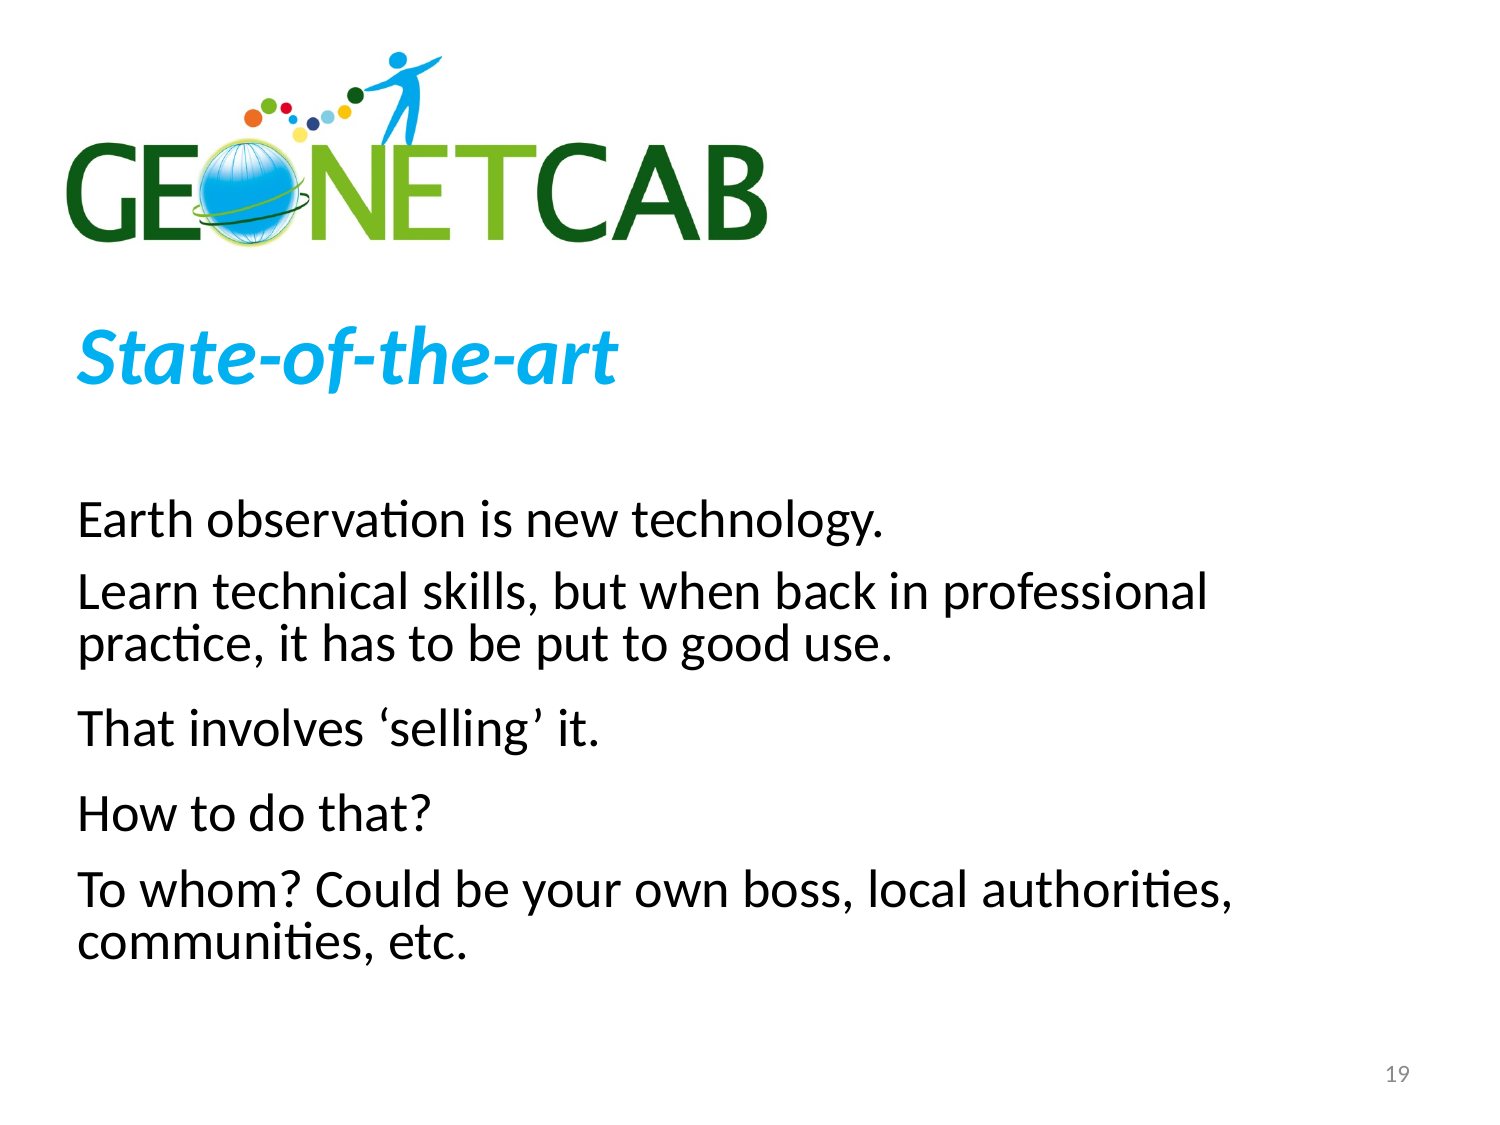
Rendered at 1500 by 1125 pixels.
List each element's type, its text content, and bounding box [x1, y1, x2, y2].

slide_number 19 [1074, 1042, 1425, 1103]
title State-of-the-art [62, 262, 1350, 440]
list Earth observation is new technology. Learn technical skills, but when back in professional practice, it has to be put to good use. That involves ‘selling’ it. How to do that? To whom? Could be your own boss, local authorities, communities, etc. [62, 475, 1409, 1125]
picture [62, 49, 771, 266]
